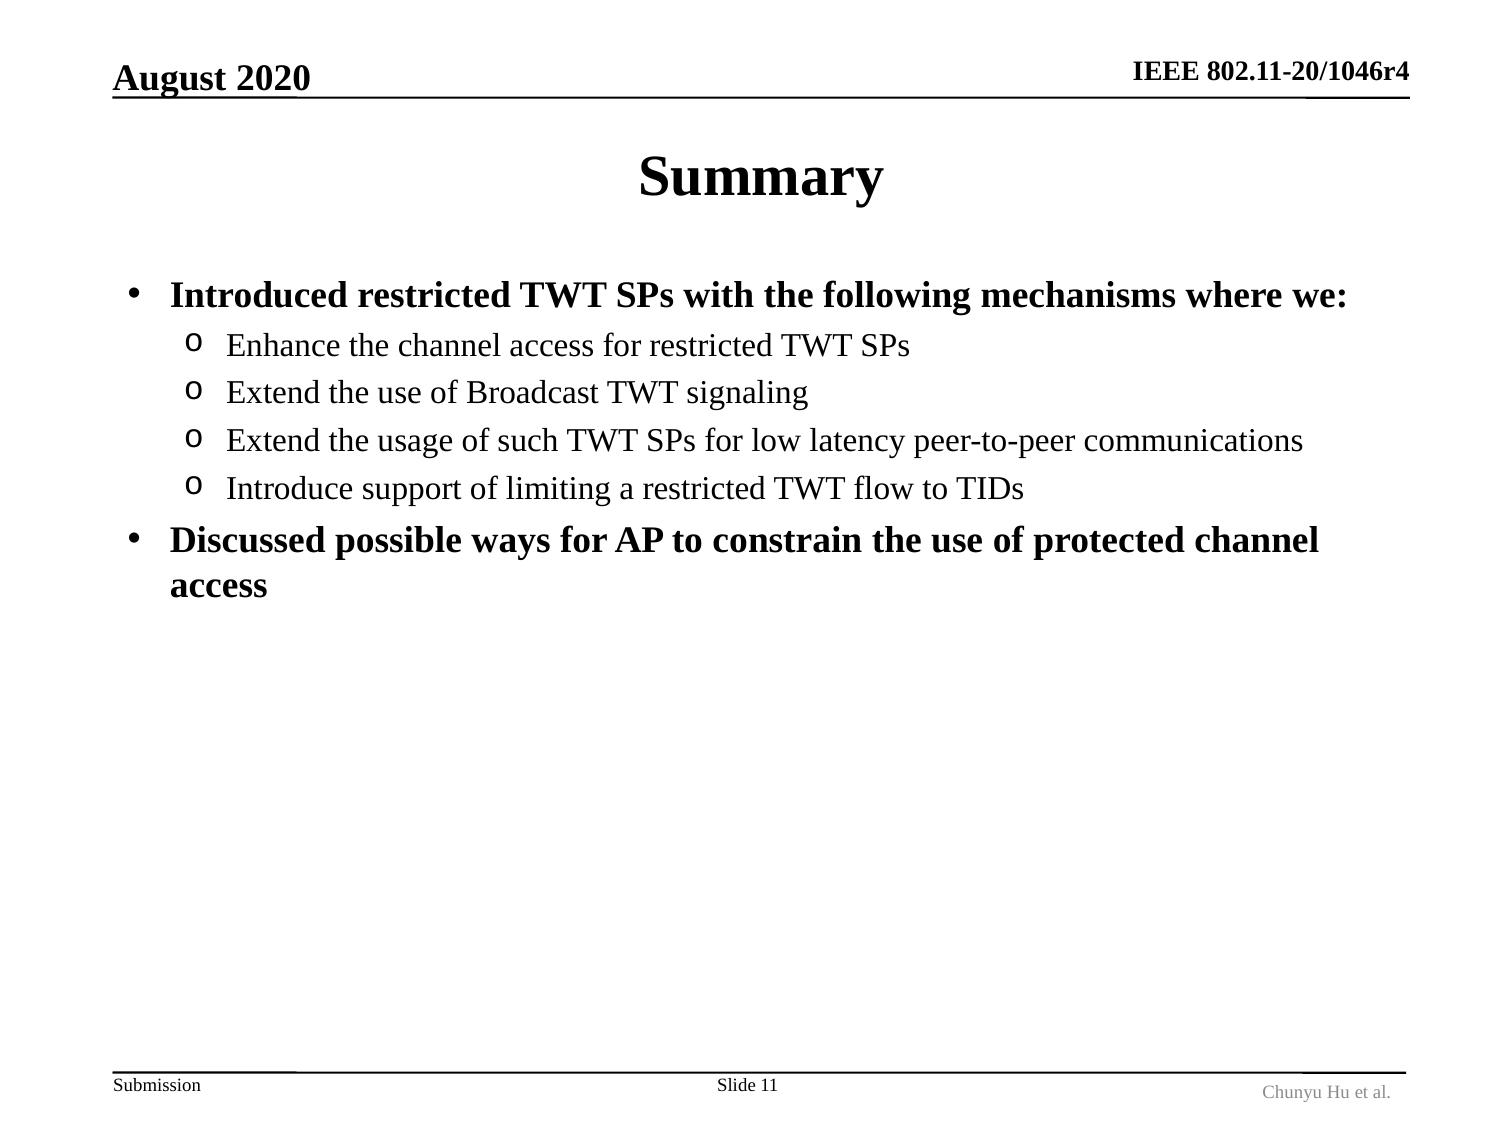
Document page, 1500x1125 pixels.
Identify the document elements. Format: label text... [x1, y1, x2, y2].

title Summary [112, 97, 1411, 248]
list Introduced restricted TWT SPs with the following mechanisms where we: Enhance the channel access for restricted TWT SPs Extend the use of Broadcast TWT signaling Extend the usage of such TWT SPs for low latency peer-to-peer communications Introduce support of limiting a restricted TWT flow to TIDs Discussed possible ways for AP to constrain the use of protected channel access [112, 262, 1411, 1073]
slide_number Slide 11 [702, 1072, 793, 1111]
footer Chunyu Hu et al. [877, 1072, 1407, 1110]
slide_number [112, 52, 563, 90]
